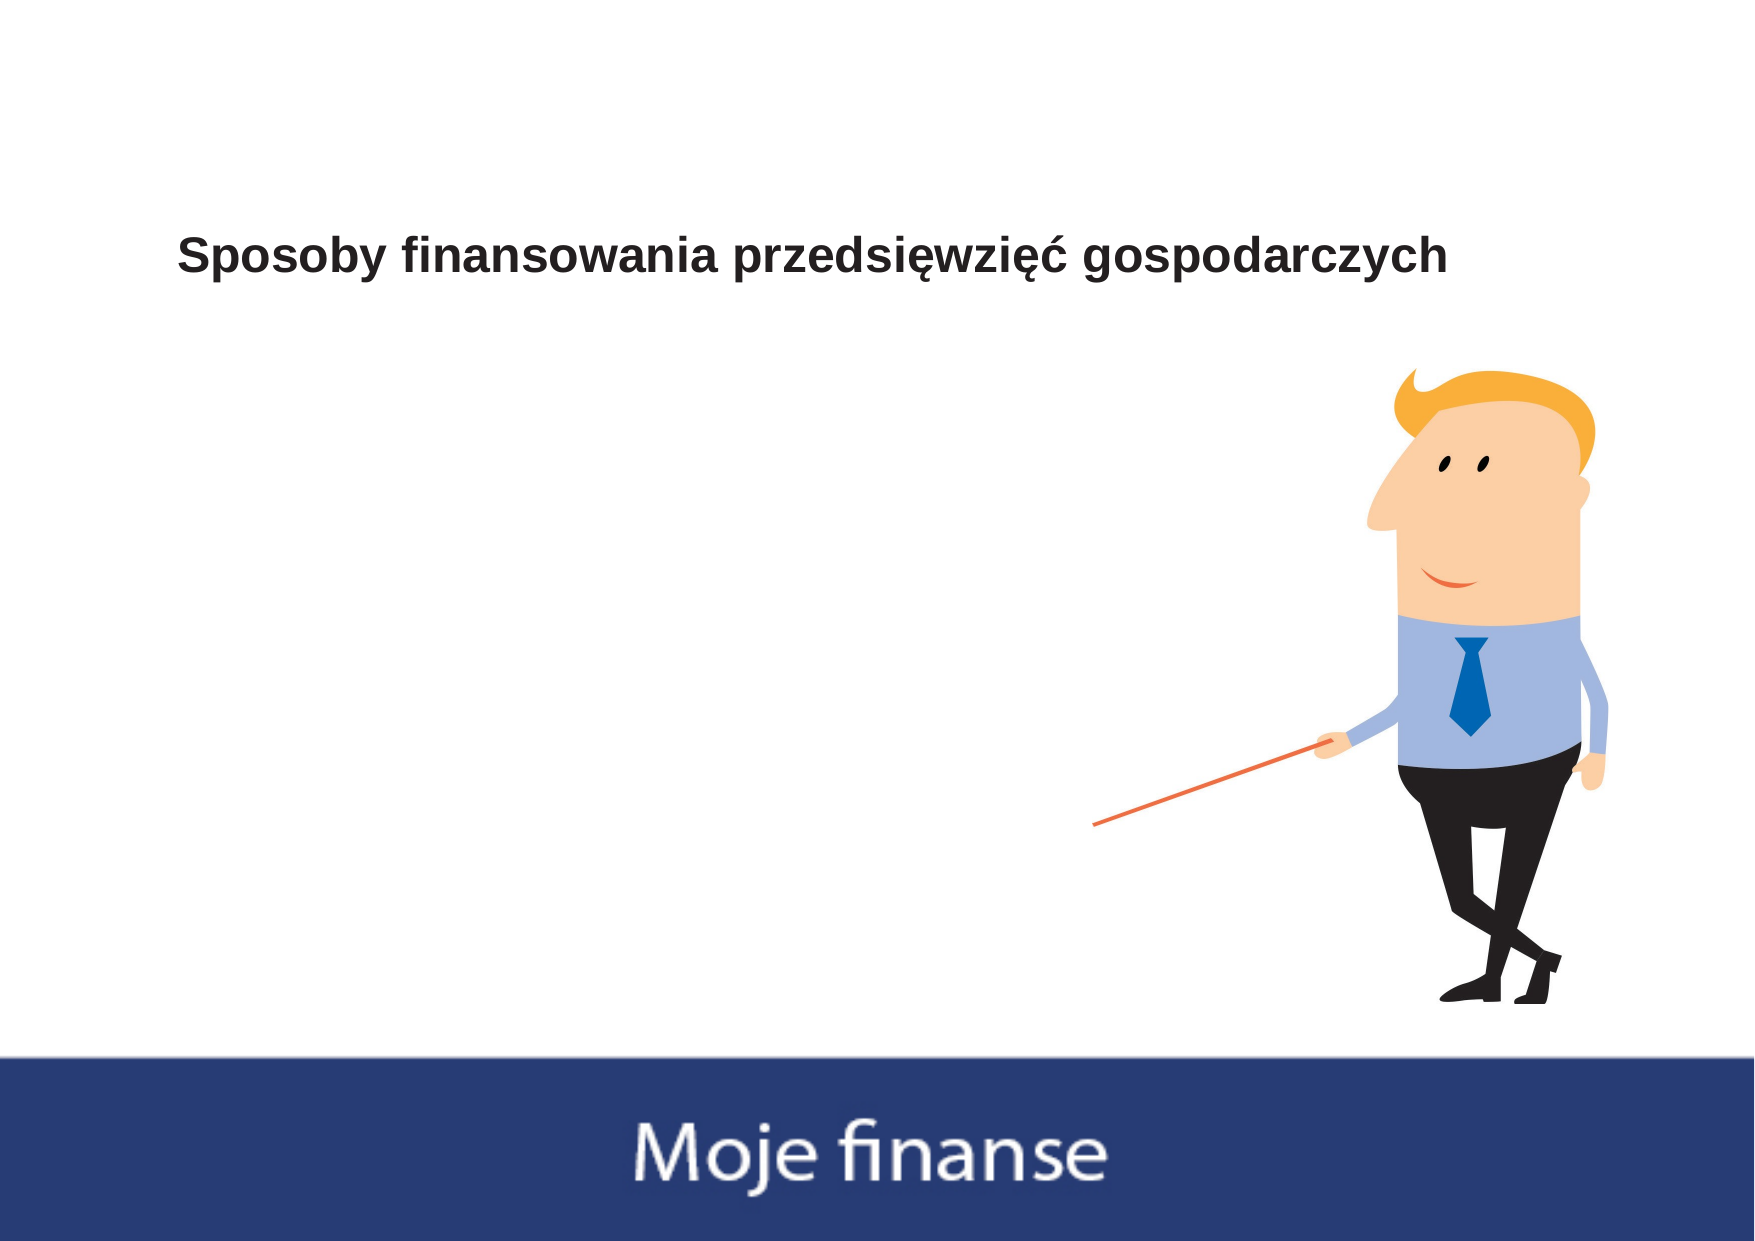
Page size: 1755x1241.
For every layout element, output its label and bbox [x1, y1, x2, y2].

picture [0, 0, 1755, 1241]
title [175, 222, 1580, 430]
text_box [1092, 368, 1609, 1004]
